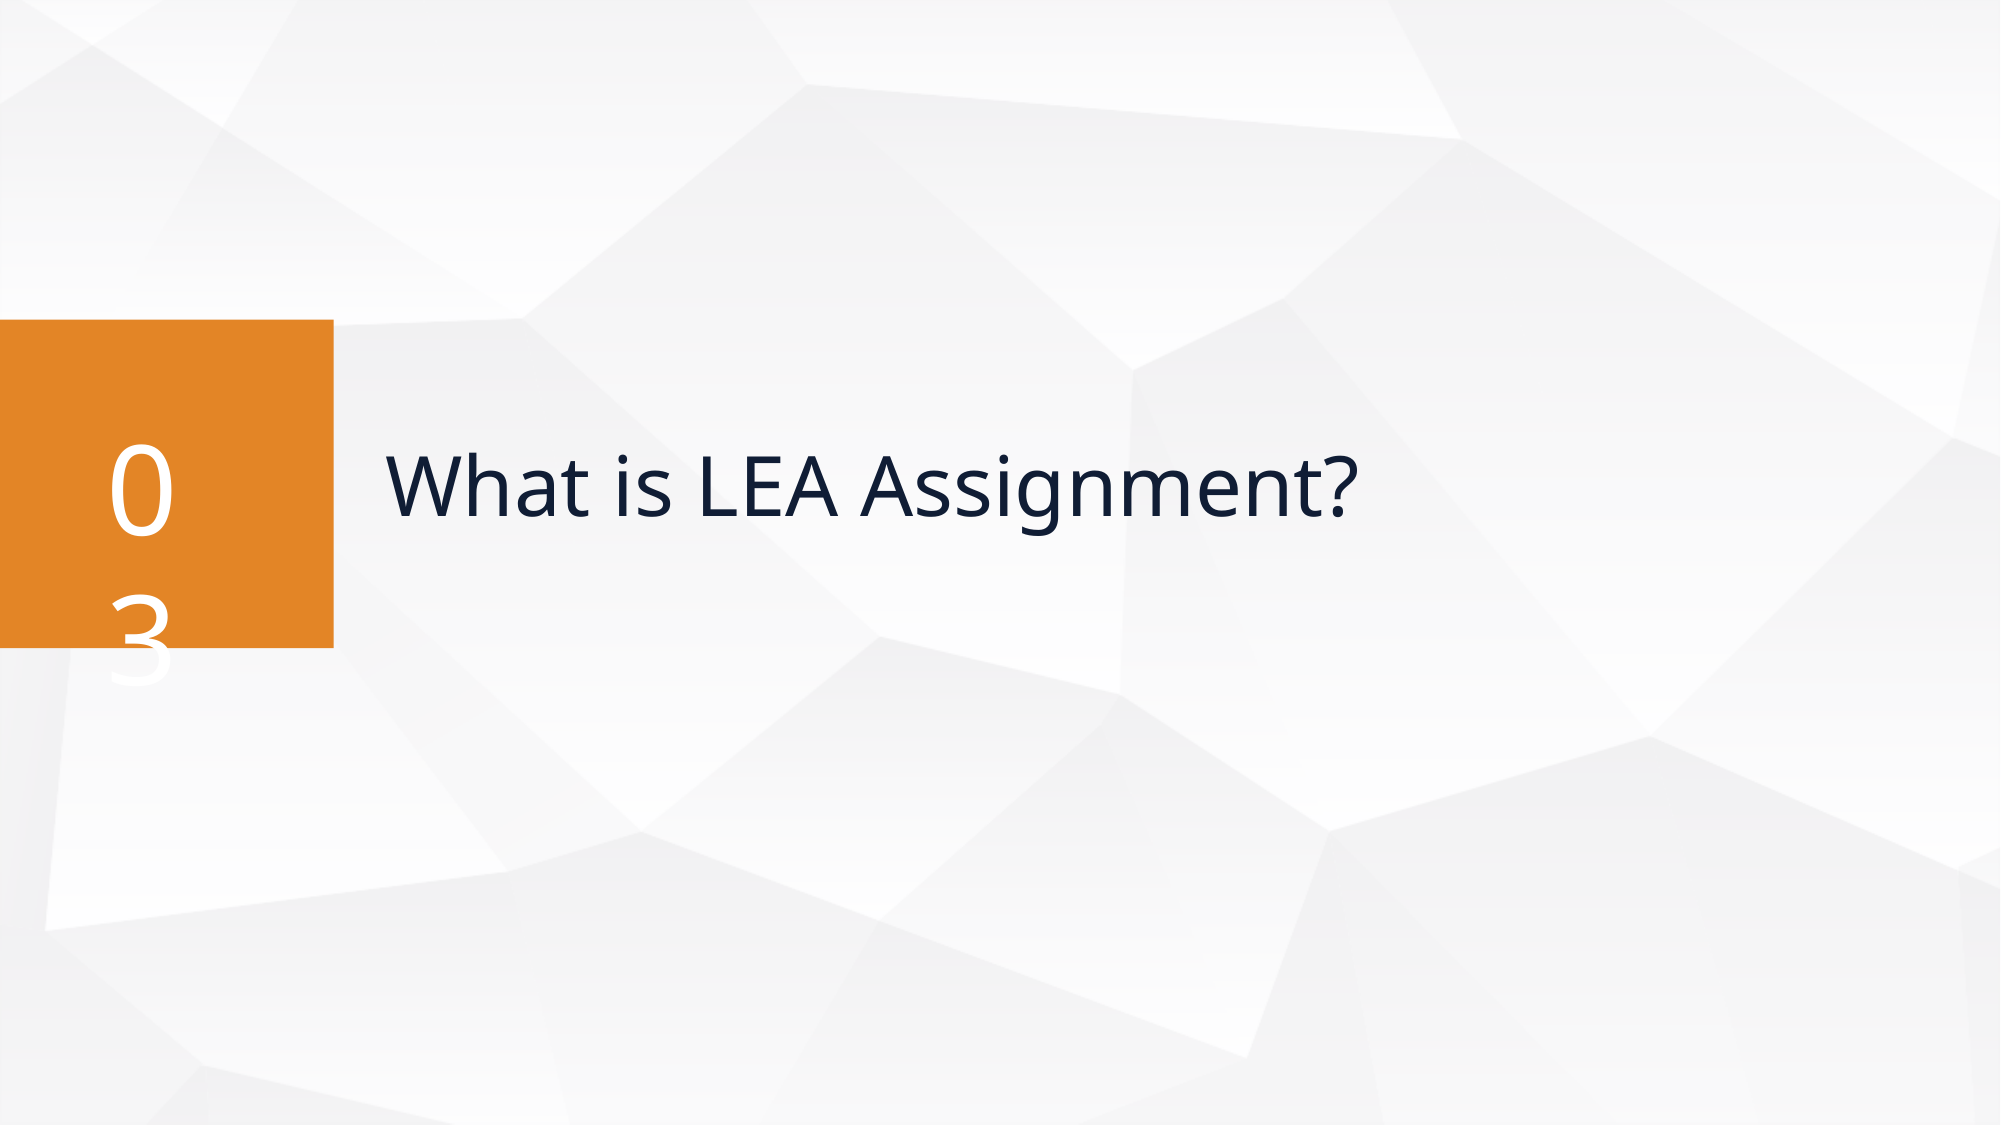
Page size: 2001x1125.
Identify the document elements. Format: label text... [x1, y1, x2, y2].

title What is LEA Assignment? [370, 318, 1979, 647]
picture [0, 0, 2001, 1125]
text_box 03 [91, 403, 264, 719]
